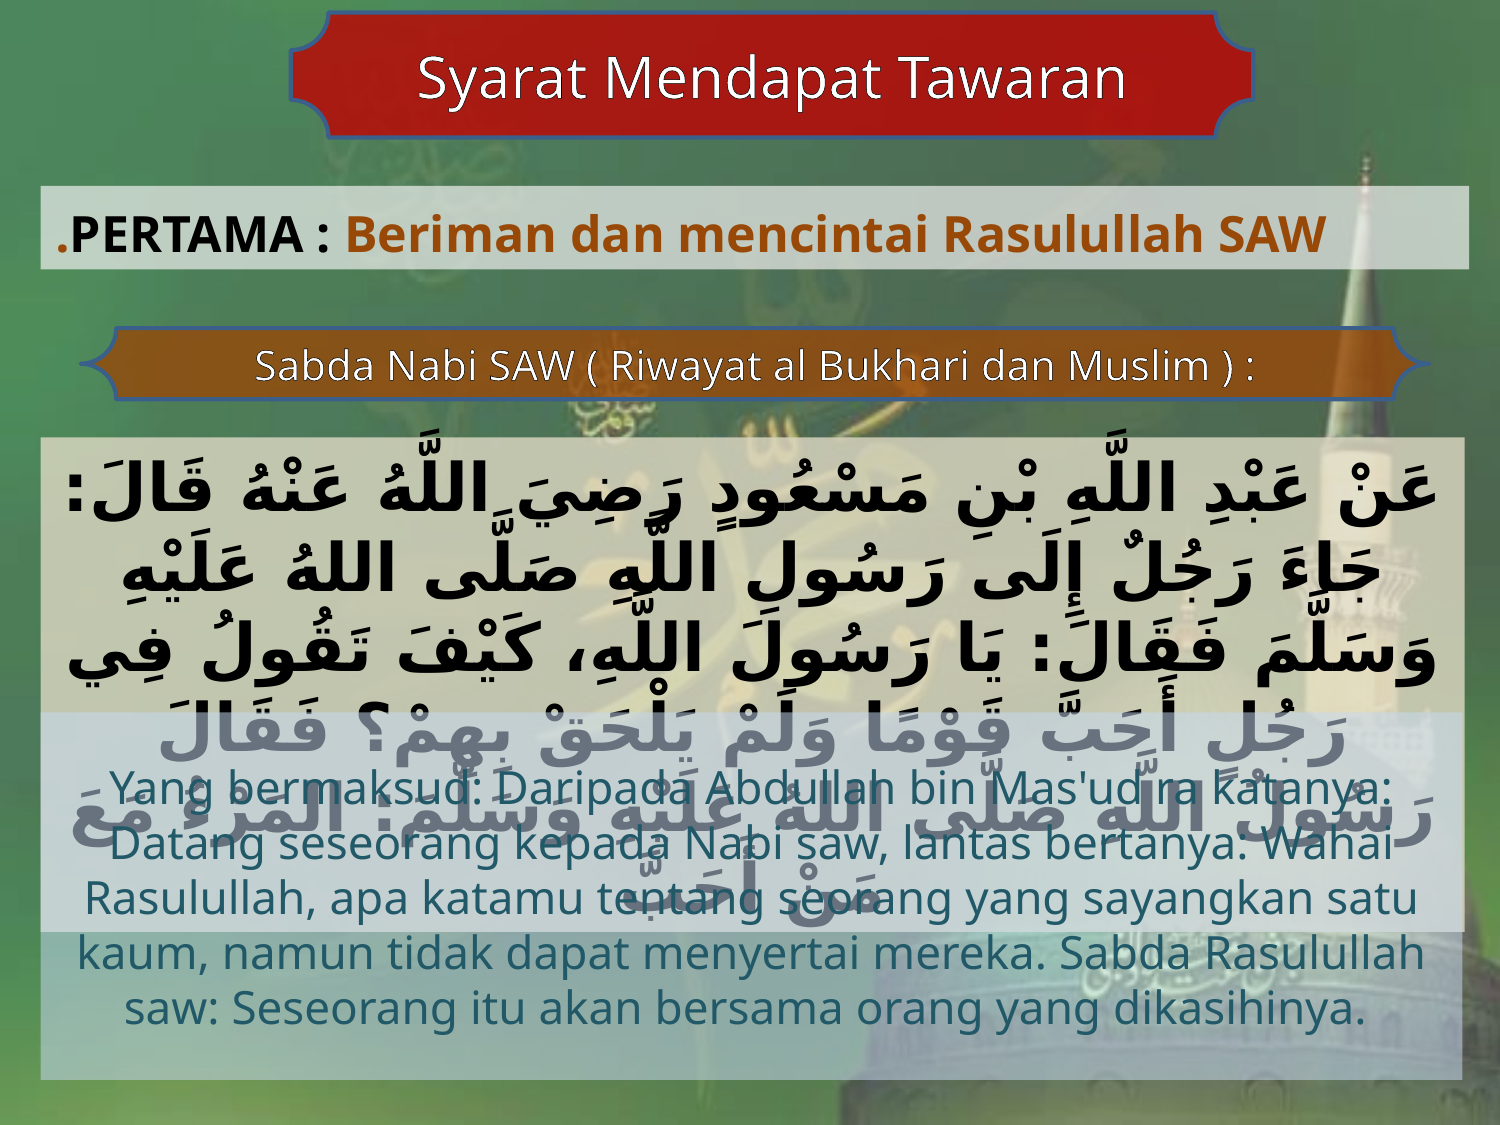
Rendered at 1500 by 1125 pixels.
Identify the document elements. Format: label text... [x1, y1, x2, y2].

text_box Sabda Nabi SAW ( Riwayat al Bukhari dan Muslim ) : [78, 326, 1432, 402]
text_box PERTAMA : Beriman dan mencintai Rasulullah SAW. [40, 185, 1470, 270]
text_box Syarat Mendapat Tawaran [288, 10, 1256, 140]
text_box عَنْ عَبْدِ اللَّهِ بْنِ مَسْعُودٍ رَضِيَ اللَّهُ عَنْهُ قَالَ: جَاءَ رَجُلٌ إِلَى رَسُولِ اللَّهِ صَلَّى اللهُ عَلَيْهِ وَسَلَّمَ فَقَالَ: يَا رَسُولَ اللَّهِ، كَيْفَ تَقُولُ فِي رَجُلٍ أَحَبَّ قَوْمًا وَلَمْ يَلْحَقْ بِهِمْ؟ فَقَالَ رَسُولُ اللَّهِ صَلَّى اللهُ عَلَيْهِ وَسَلَّمَ: المَرْءُ مَعَ مَنْ أَحَبَّ [40, 437, 1465, 932]
text_box Yang bermaksud: Daripada Abdullah bin Mas'ud ra katanya: Datang seseorang kepada Nabi saw, lantas bertanya: Wahai Rasulullah, apa katamu tentang seorang yang sayangkan satu kaum, namun tidak dapat menyertai mereka. Sabda Rasulullah saw: Seseorang itu akan bersama orang yang dikasihinya. [39, 710, 1464, 1082]
